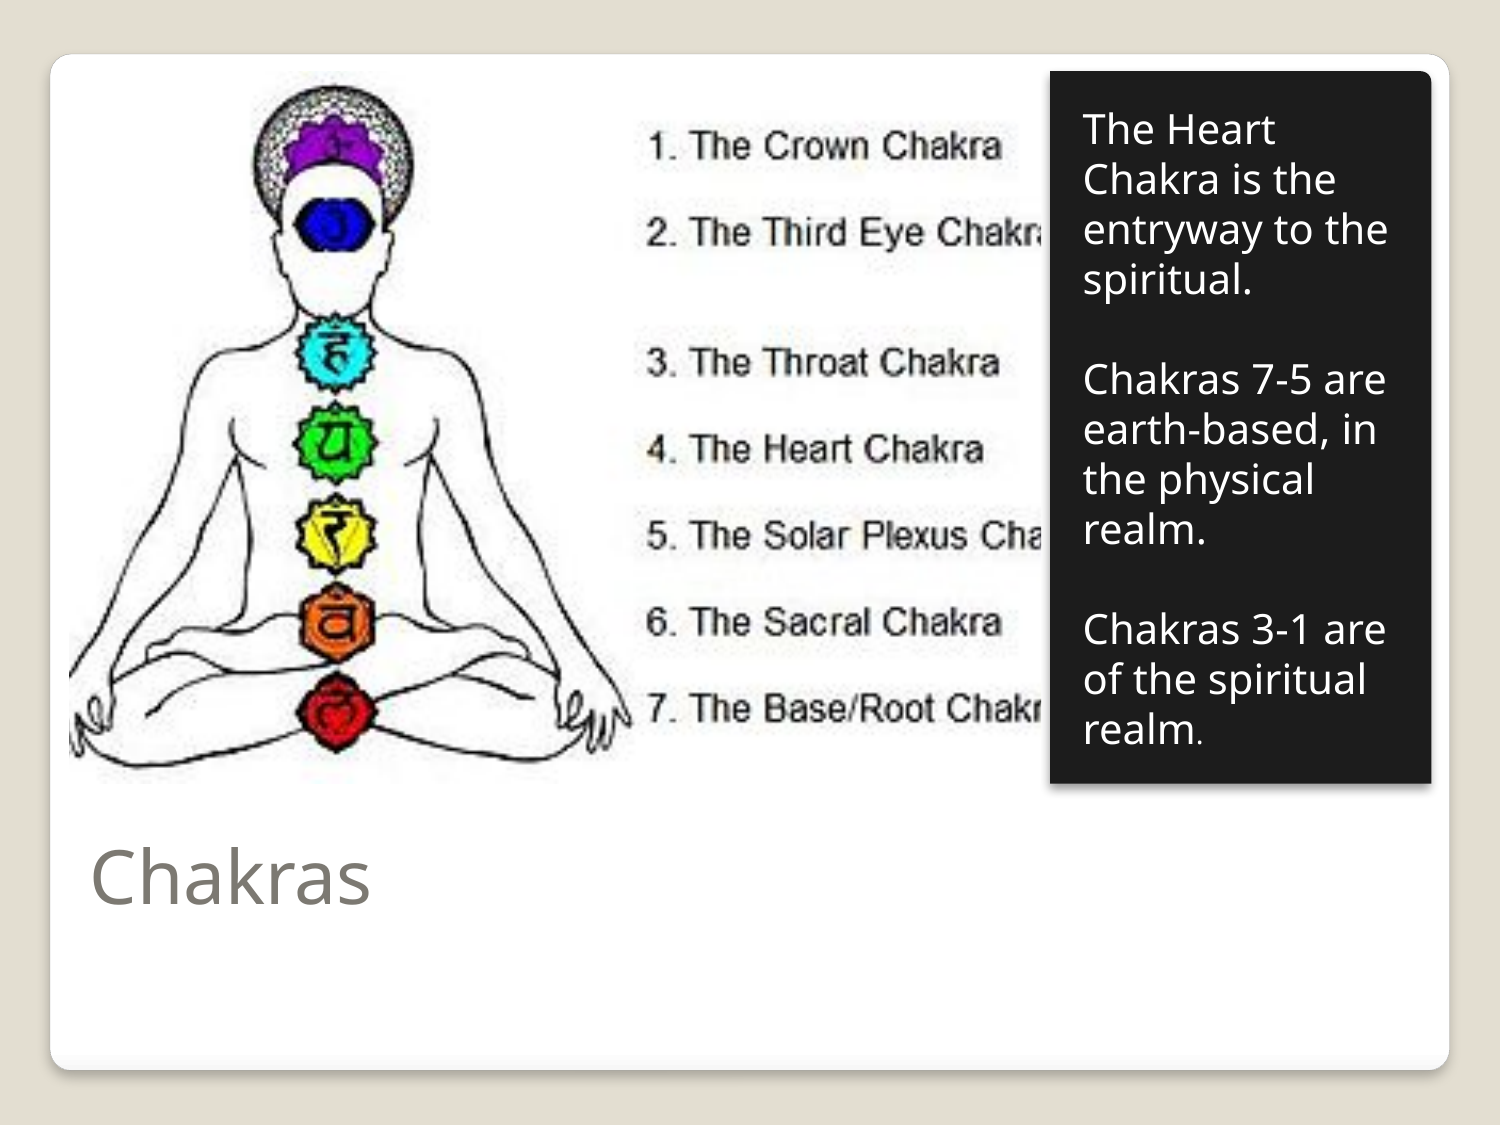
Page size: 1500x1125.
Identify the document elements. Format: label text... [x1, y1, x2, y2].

title Chakras [75, 822, 1425, 995]
list The Heart Chakra is the entryway to the spiritual. Chakras 7-5 are earth-based, in the physical realm. Chakras 3-1 are of the spiritual realm. [1060, 87, 1428, 779]
picture [68, 71, 1042, 785]
